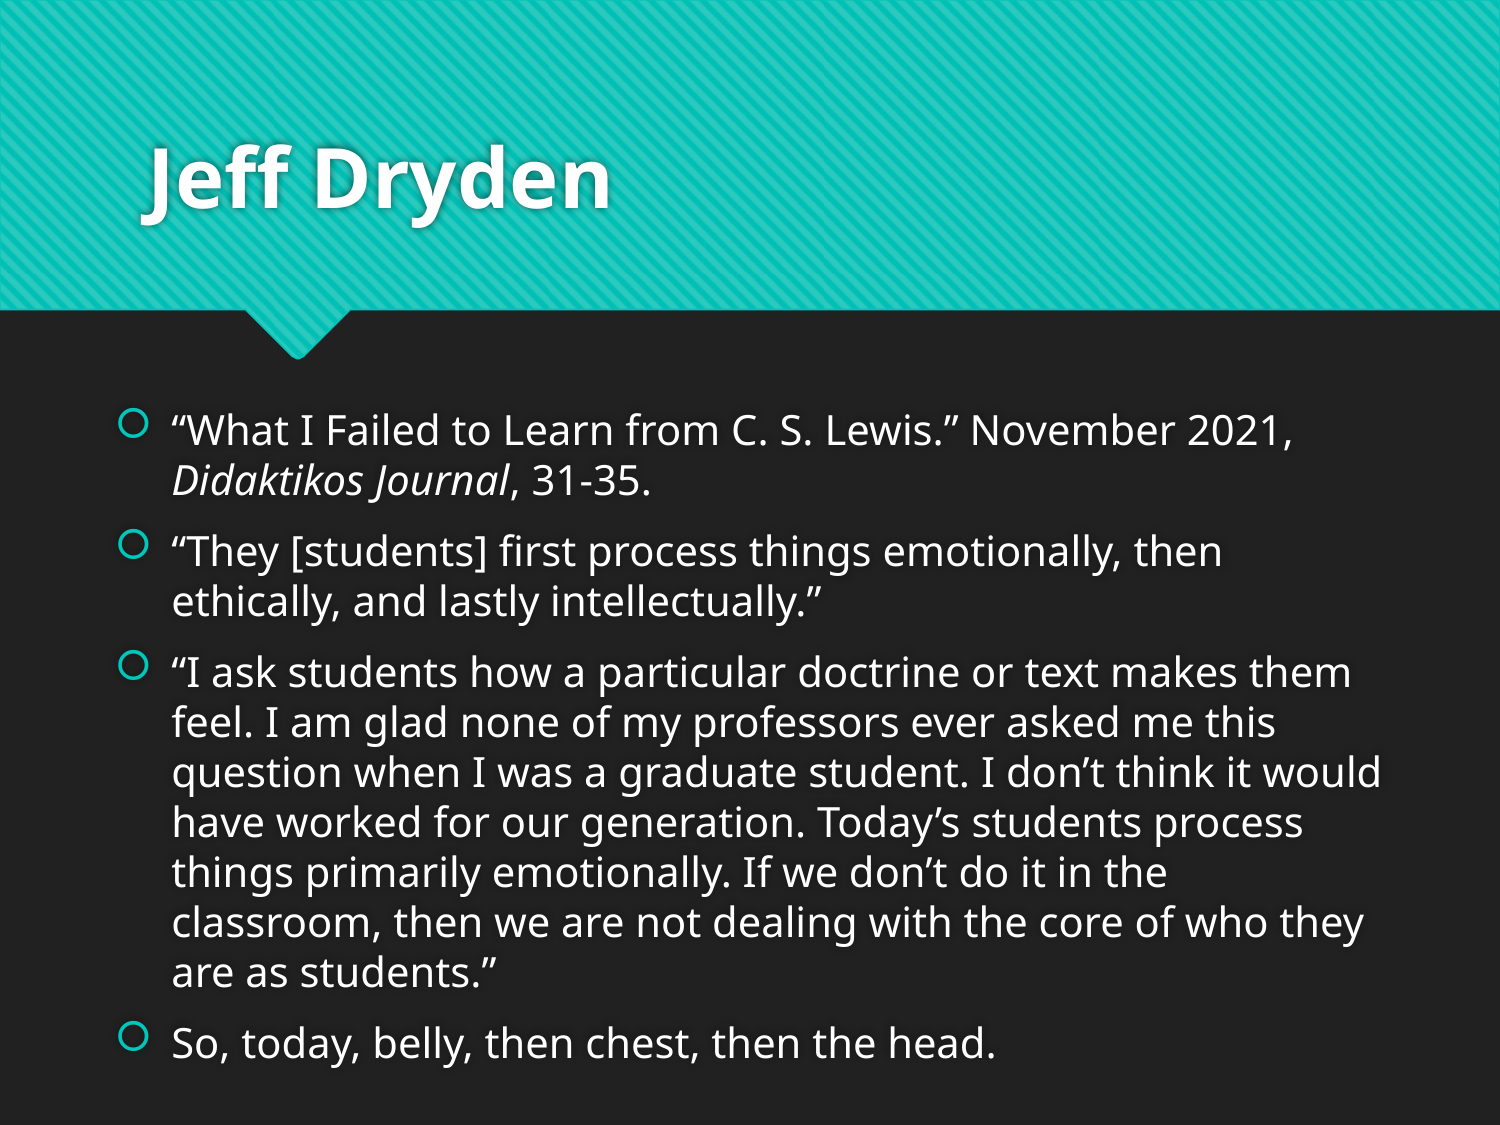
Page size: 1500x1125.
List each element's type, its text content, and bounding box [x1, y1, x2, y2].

list “What I Failed to Learn from C. S. Lewis.” November 2021, Didaktikos Journal, 31-35. “They [students] first process things emotionally, then ethically, and lastly intellectually.” “I ask students how a particular doctrine or text makes them feel. I am glad none of my professors ever asked me this question when I was a graduate student. I don’t think it would have worked for our generation. Today’s students process things primarily emotionally. If we don’t do it in the classroom, then we are not dealing with the core of who they are as students.” So, today, belly, then chest, then the head. [99, 408, 1400, 1063]
title Jeff Dryden [132, 73, 1368, 233]
